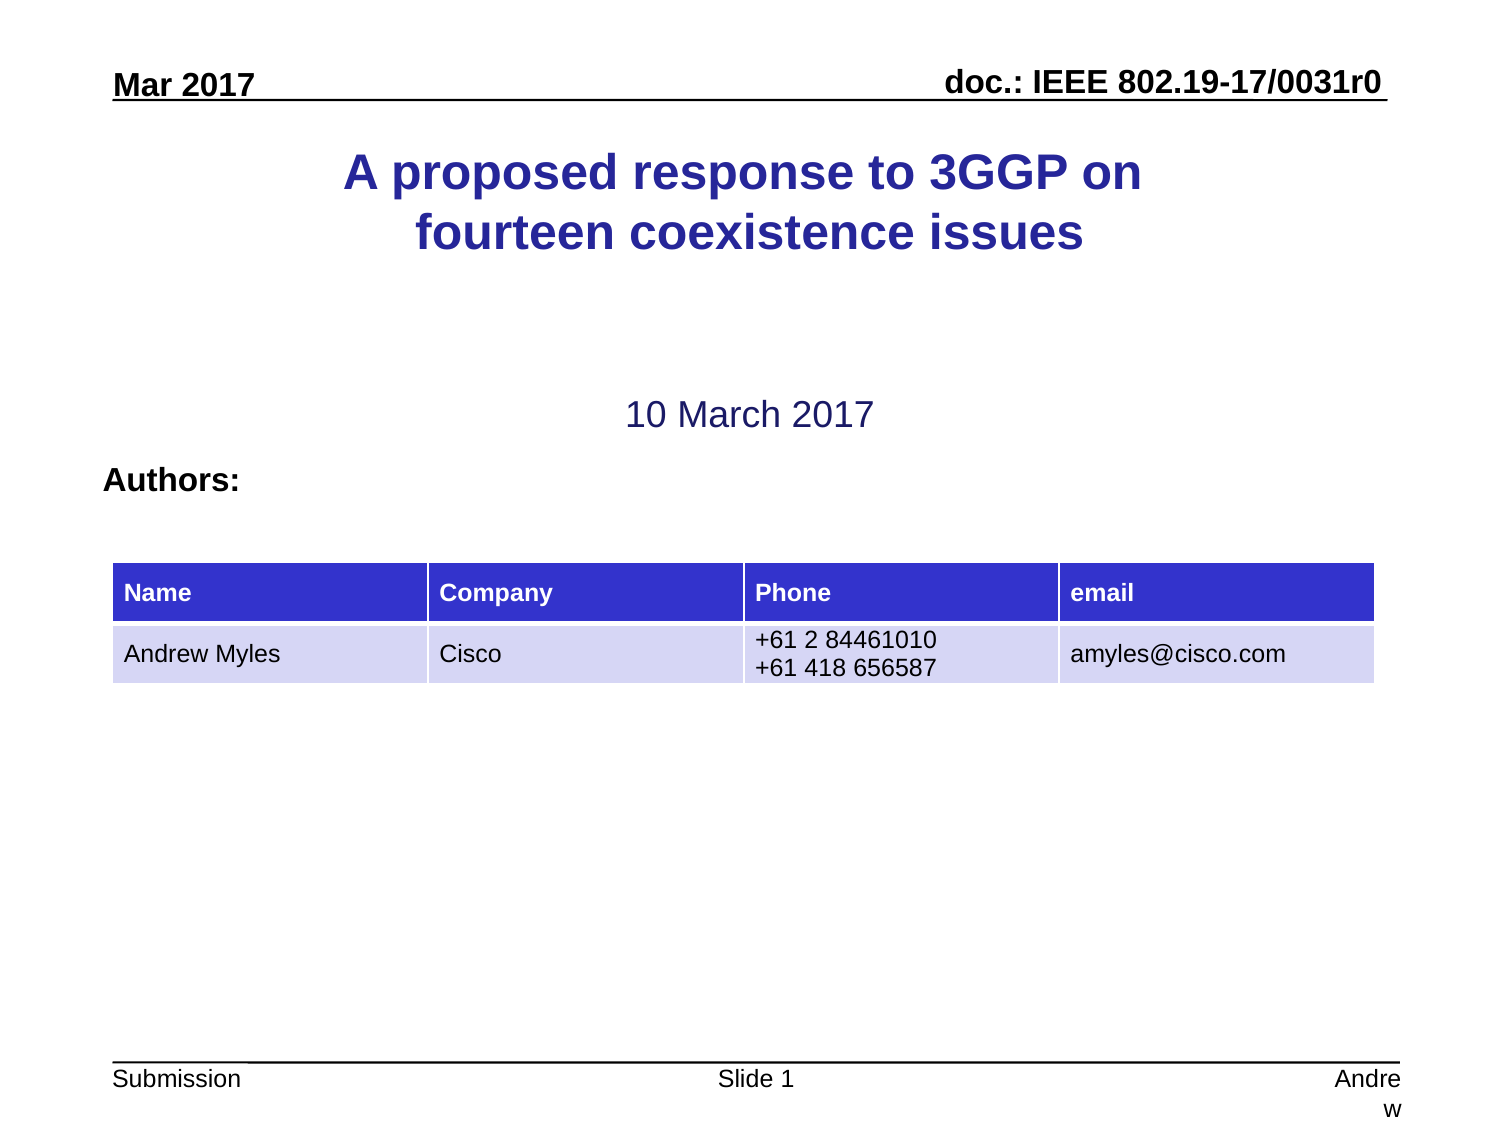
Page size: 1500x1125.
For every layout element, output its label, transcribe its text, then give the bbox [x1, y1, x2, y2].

table_cell amyles@cisco.com [1060, 626, 1374, 683]
table_header Phone [745, 563, 1058, 621]
table_header email [1060, 563, 1374, 621]
list 10 March 2017 [112, 382, 1388, 445]
table_cell +61 2 84461010 +61 418 656587 [745, 626, 1058, 683]
footer Andrew Myles, Cisco [1320, 1061, 1402, 1093]
slide_number Slide 1 [709, 1061, 803, 1093]
title A proposed response to 3GGP on fourteen coexistence issues [112, 112, 1388, 288]
text_box Authors: [87, 450, 325, 513]
table_header Company [429, 563, 743, 621]
table_cell Andrew Myles [113, 626, 427, 683]
table_header Name [113, 563, 427, 621]
table_cell Cisco [429, 626, 743, 683]
